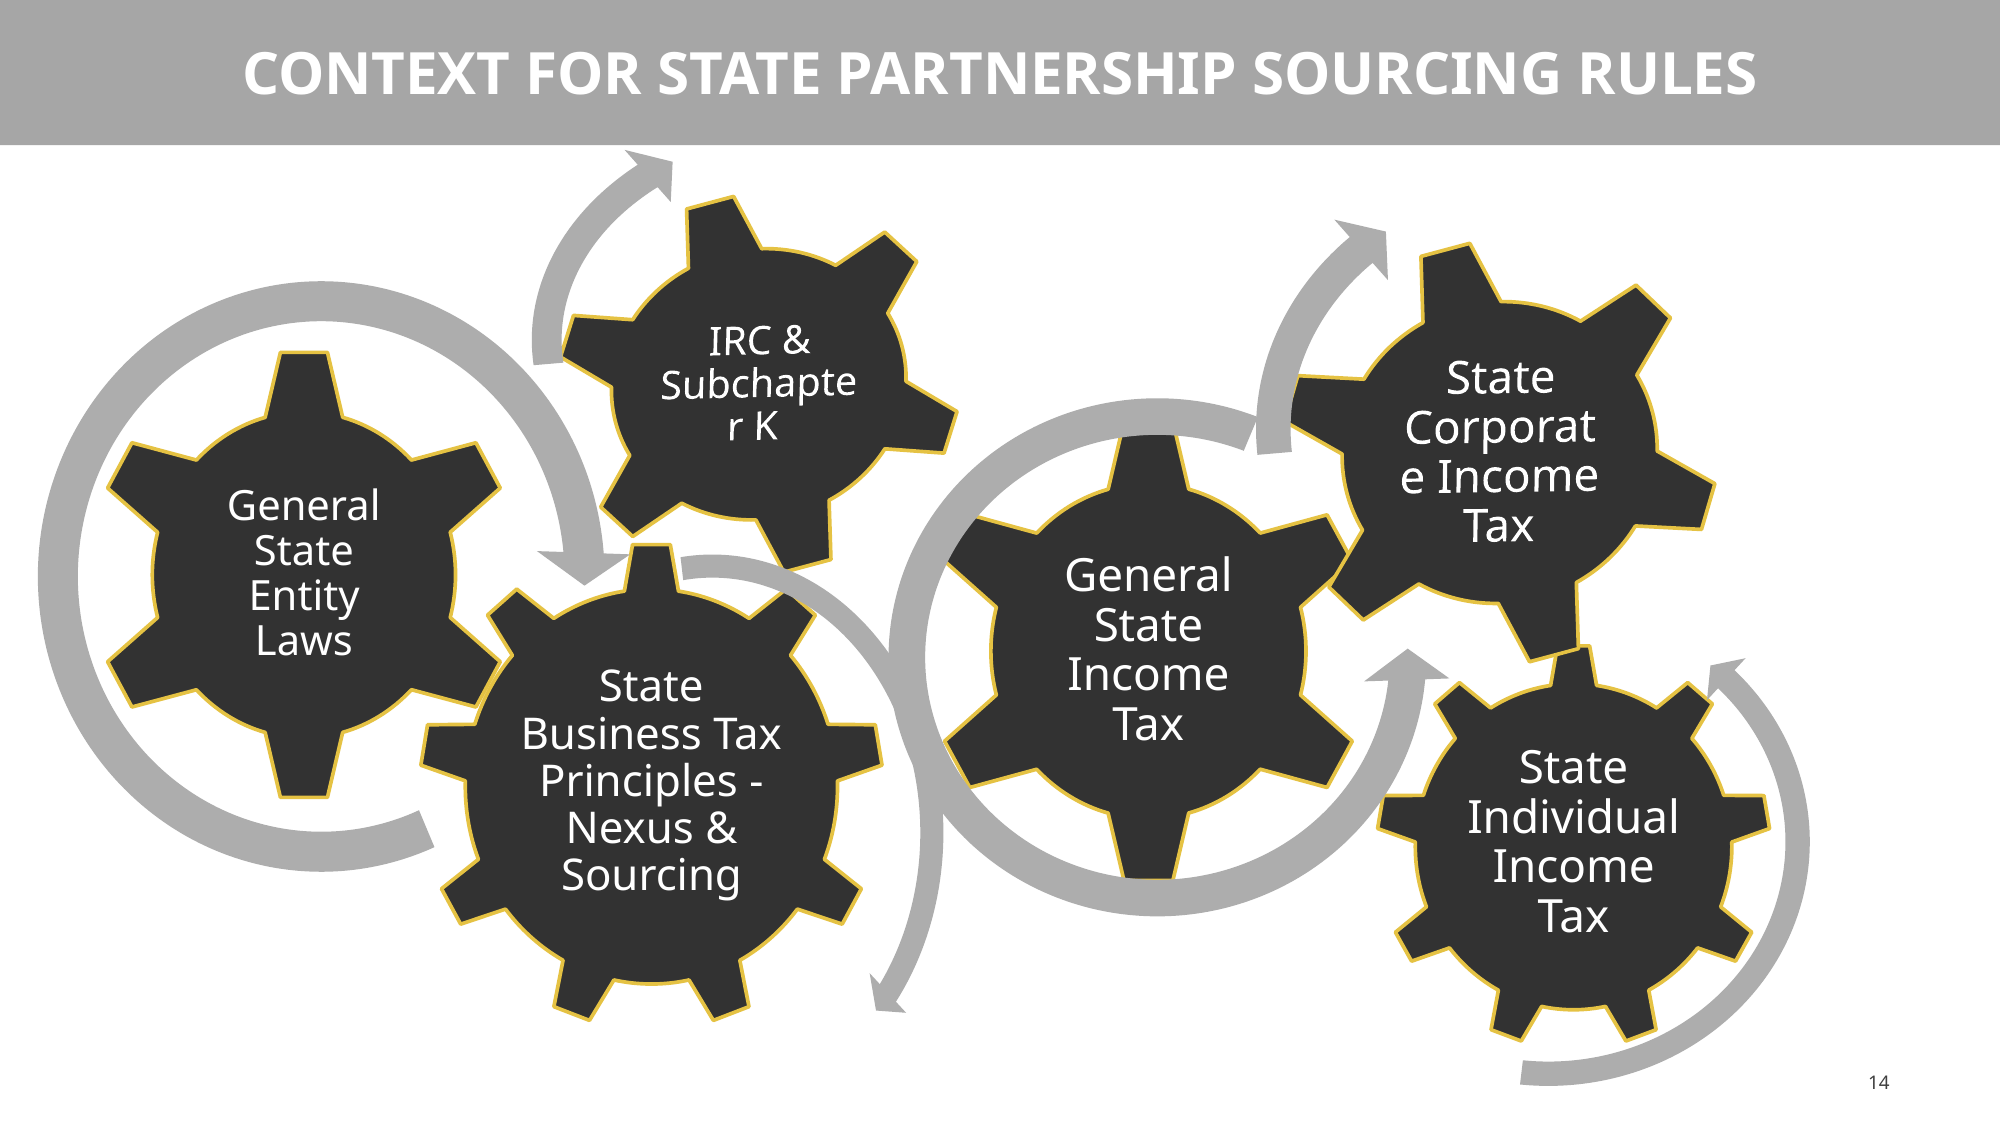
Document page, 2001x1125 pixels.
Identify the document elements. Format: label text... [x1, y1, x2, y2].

title Context for State Partnership Sourcing Rules [0, 0, 2000, 146]
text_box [922, 146, 1944, 1107]
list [18, 146, 920, 1078]
